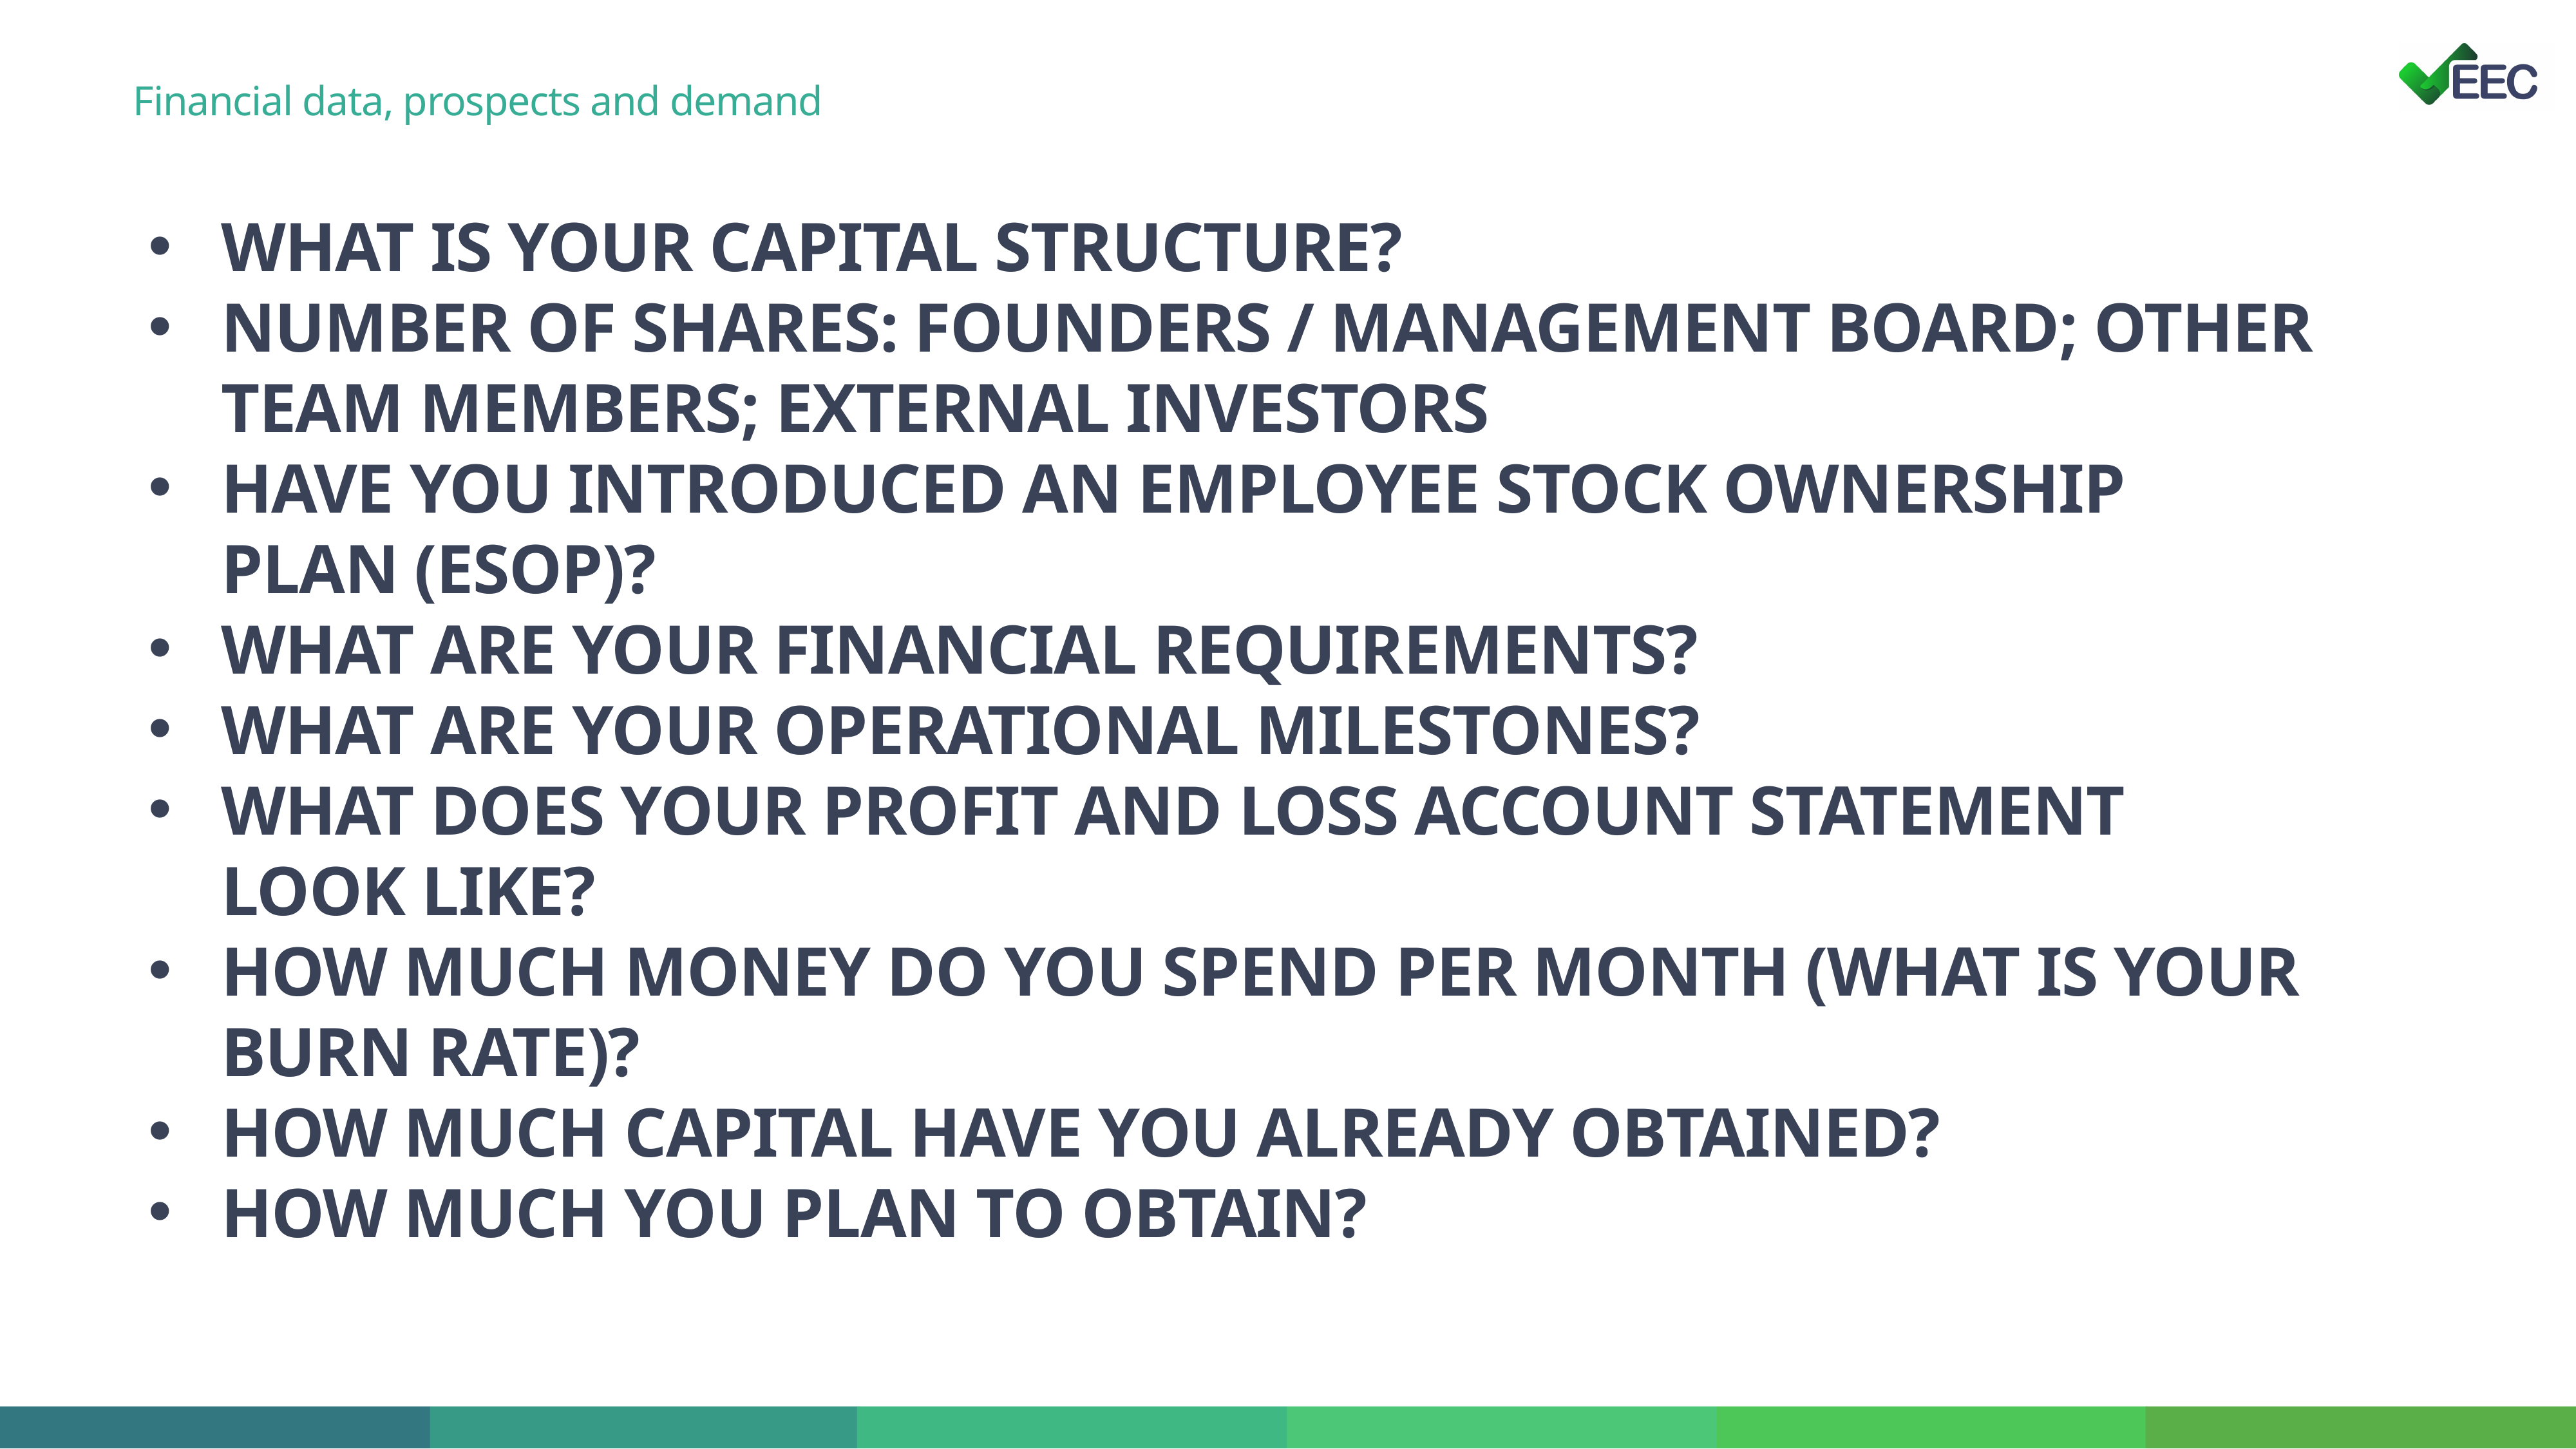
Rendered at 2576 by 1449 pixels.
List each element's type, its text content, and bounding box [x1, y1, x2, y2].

text_box [1287, 1406, 1716, 1448]
picture [2399, 43, 2556, 111]
text_box [0, 1406, 430, 1448]
text_box Financial data, prospects and demand [133, 75, 1215, 124]
text_box [1716, 1406, 2145, 1448]
text_box WHAT IS YOUR CAPITAL STRUCTURE? NUMBER OF SHARES: FOUNDERS / MANAGEMENT BOARD; OTHER TEAM MEMBERS; EXTERNAL INVESTORS HAVE YOU INTRODUCED AN EMPLOYEE STOCK OWNERSHIP PLAN (ESOP)? WHAT ARE YOUR FINANCIAL REQUIREMENTS? WHAT ARE YOUR OPERATIONAL MILESTONES? WHAT DOES YOUR PROFIT AND LOSS ACCOUNT STATEMENT LOOK LIKE? HOW MUCH MONEY DO YOU SPEND PER MONTH (WHAT IS YOUR BURN RATE)? HOW MUCH CAPITAL HAVE YOU ALREADY OBTAINED? HOW MUCH YOU PLAN TO OBTAIN? [133, 124, 2316, 1251]
text_box [430, 1406, 857, 1448]
text_box [857, 1406, 1287, 1448]
text_box [2145, 1406, 2576, 1448]
